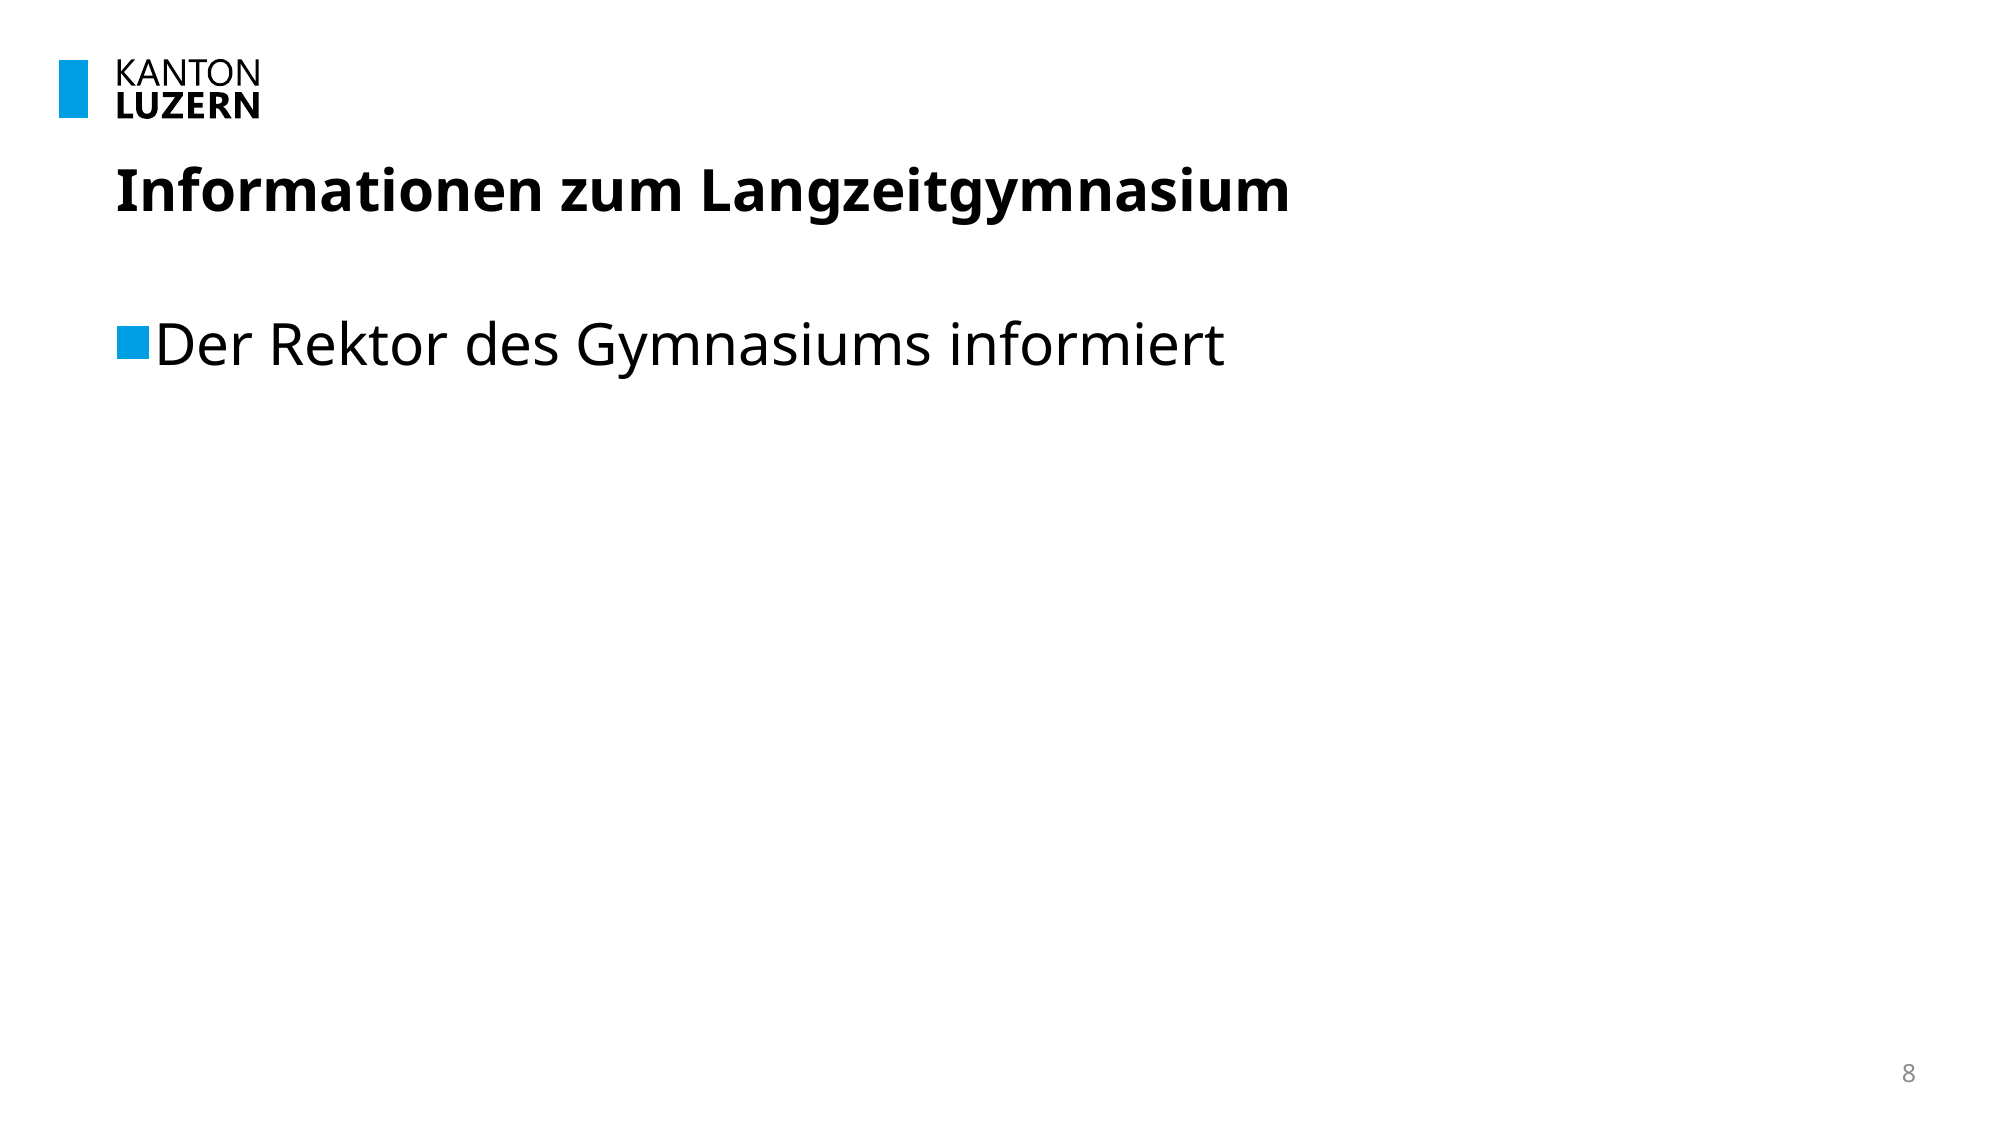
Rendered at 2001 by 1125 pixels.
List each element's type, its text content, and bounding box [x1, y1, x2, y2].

slide_number 8 [1694, 1045, 1932, 1105]
list Der Rektor des Gymnasiums informiert [101, 307, 1933, 1016]
title Informationen zum Langzeitgymnasium [101, 153, 1933, 272]
